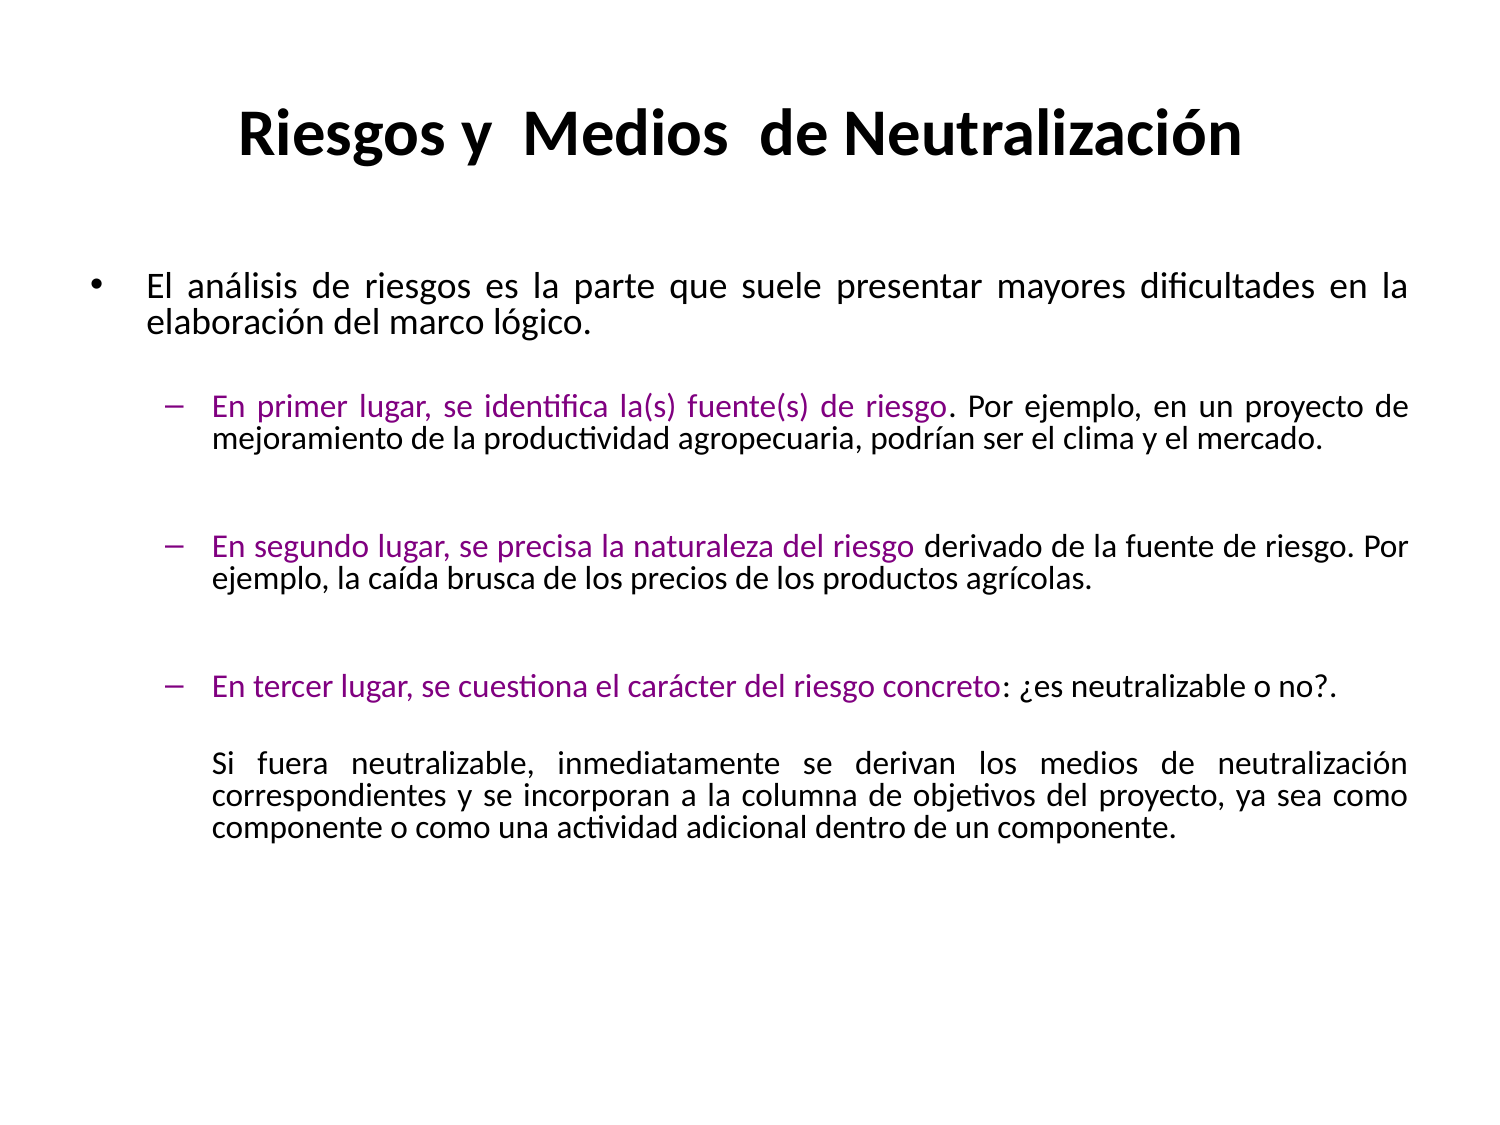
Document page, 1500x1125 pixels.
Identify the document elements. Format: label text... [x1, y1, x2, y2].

list El análisis de riesgos es la parte que suele presentar mayores dificultades en la elaboración del marco lógico. En primer lugar, se identifica la(s) fuente(s) de riesgo. Por ejemplo, en un proyecto de mejoramiento de la productividad agropecuaria, podrían ser el clima y el mercado. En segundo lugar, se precisa la naturaleza del riesgo derivado de la fuente de riesgo. Por ejemplo, la caída brusca de los precios de los productos agrícolas. En tercer lugar, se cuestiona el carácter del riesgo concreto: ¿es neutralizable o no?. Si fuera neutralizable, inmediatamente se derivan los medios de neutralización correspondientes y se incorporan a la columna de objetivos del proyecto, ya sea como componente o como una actividad adicional dentro de un componente. [75, 262, 1425, 1005]
title Riesgos y Medios de Neutralización [75, 45, 1425, 233]
